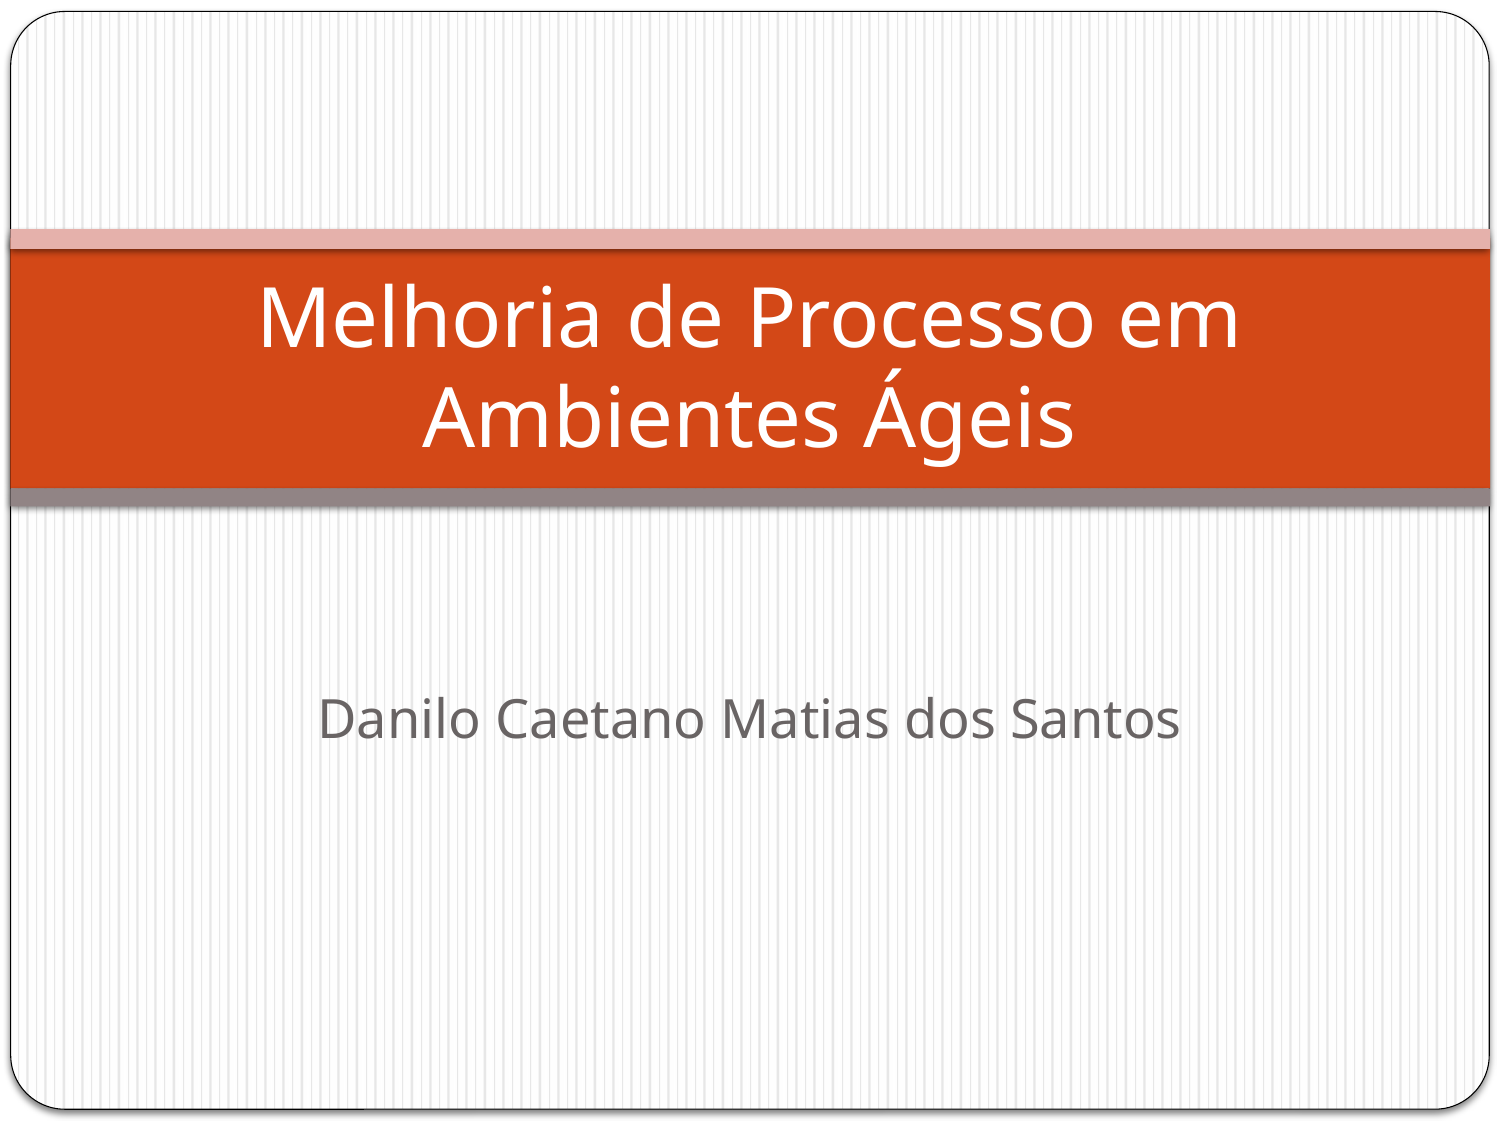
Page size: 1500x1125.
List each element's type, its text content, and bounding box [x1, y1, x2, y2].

subtitle Danilo Caetano Matias dos Santos [225, 676, 1275, 965]
title Melhoria de Processo em Ambientes Ágeis [75, 247, 1425, 489]
